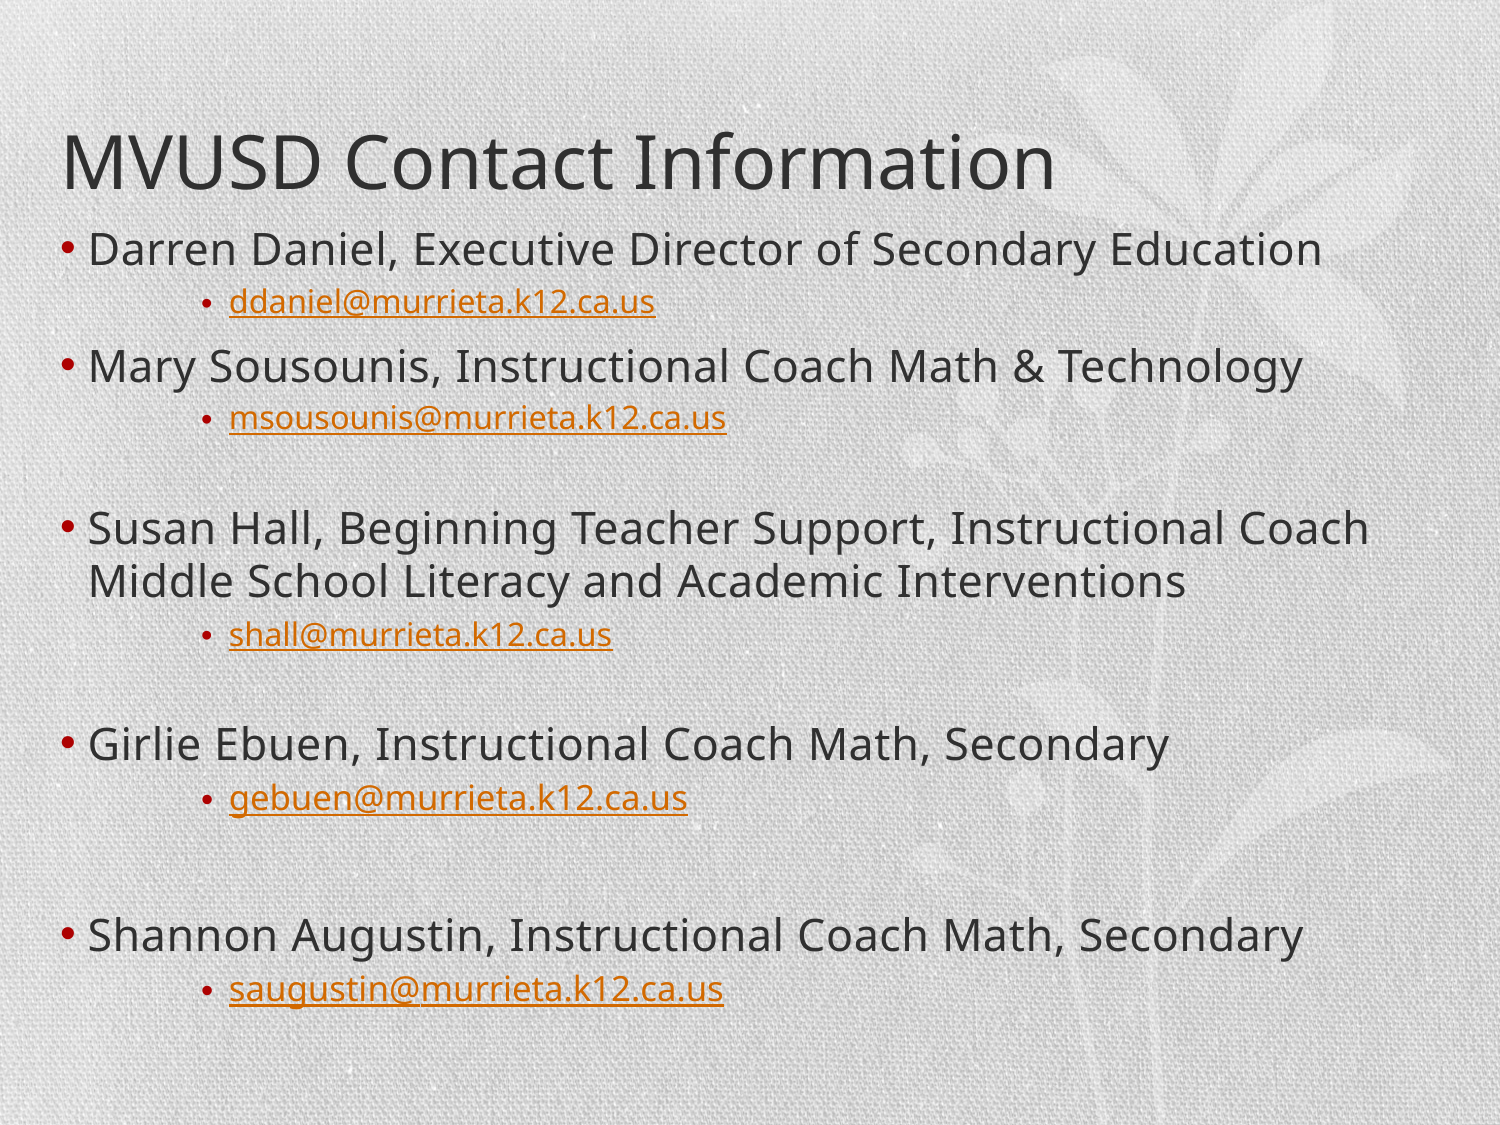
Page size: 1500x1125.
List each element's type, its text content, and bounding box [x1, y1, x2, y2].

list Darren Daniel, Executive Director of Secondary Education ddaniel@murrieta.k12.ca.us Mary Sousounis, Instructional Coach Math & Technology msousounis@murrieta.k12.ca.us Susan Hall, Beginning Teacher Support, Instructional Coach Middle School Literacy and Academic Interventions shall@murrieta.k12.ca.us Girlie Ebuen, Instructional Coach Math, Secondary gebuen@murrieta.k12.ca.us Shannon Augustin, Instructional Coach Math, Secondary saugustin@murrieta.k12.ca.us [45, 213, 1455, 1023]
title MVUSD Contact Information [45, 37, 1455, 213]
